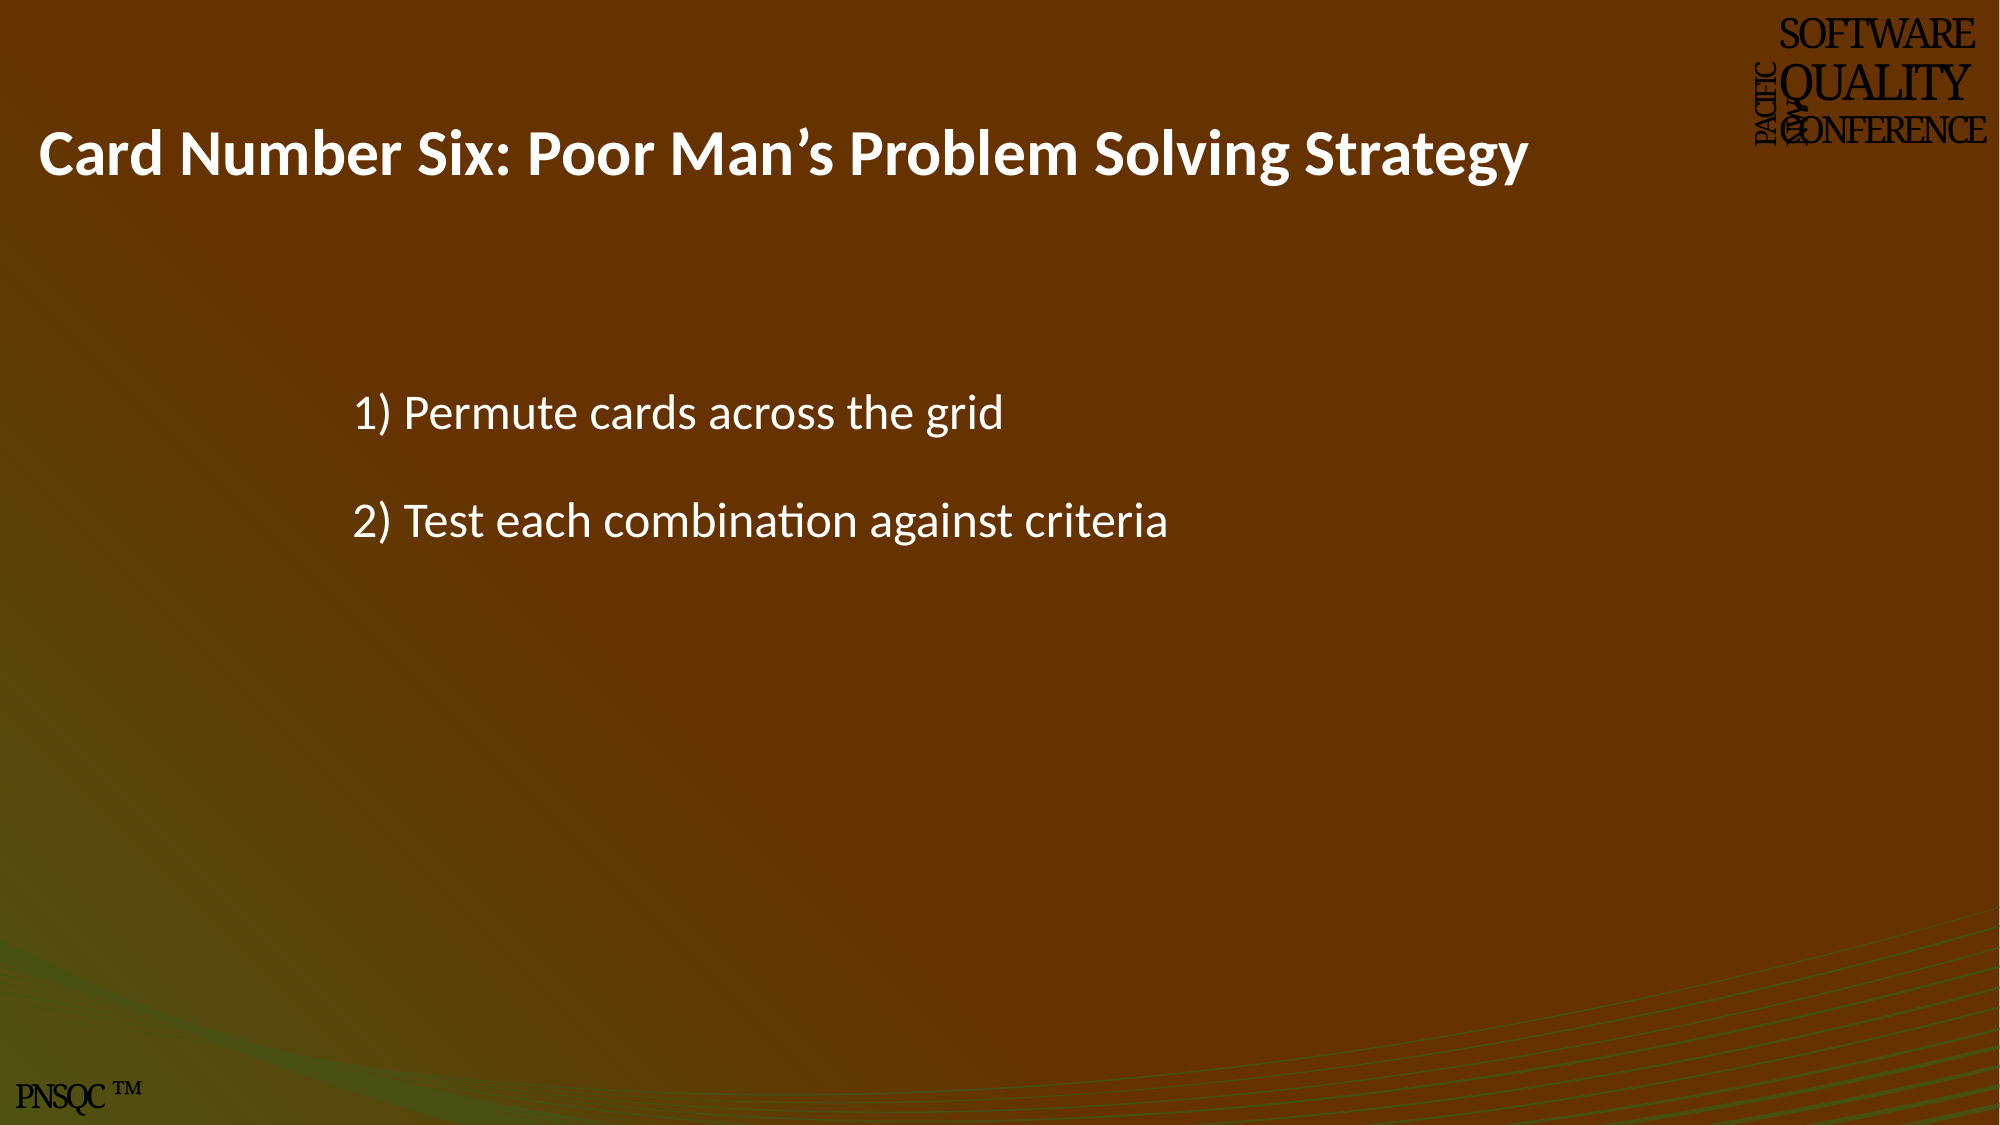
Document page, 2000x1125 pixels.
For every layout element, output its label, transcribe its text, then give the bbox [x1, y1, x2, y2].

text_box SOFTWARE QUALITY CONFERENCE [1778, 12, 1989, 153]
text_box 1) Permute cards across the grid 2) Test each combination against criteria [262, 324, 1262, 556]
text_box PACIFIC NW [1750, 9, 1814, 148]
text_box PNSQC ™ [0, 1068, 163, 1125]
title Card Number Six: Poor Man’s Problem Solving Strategy [24, 62, 1575, 198]
